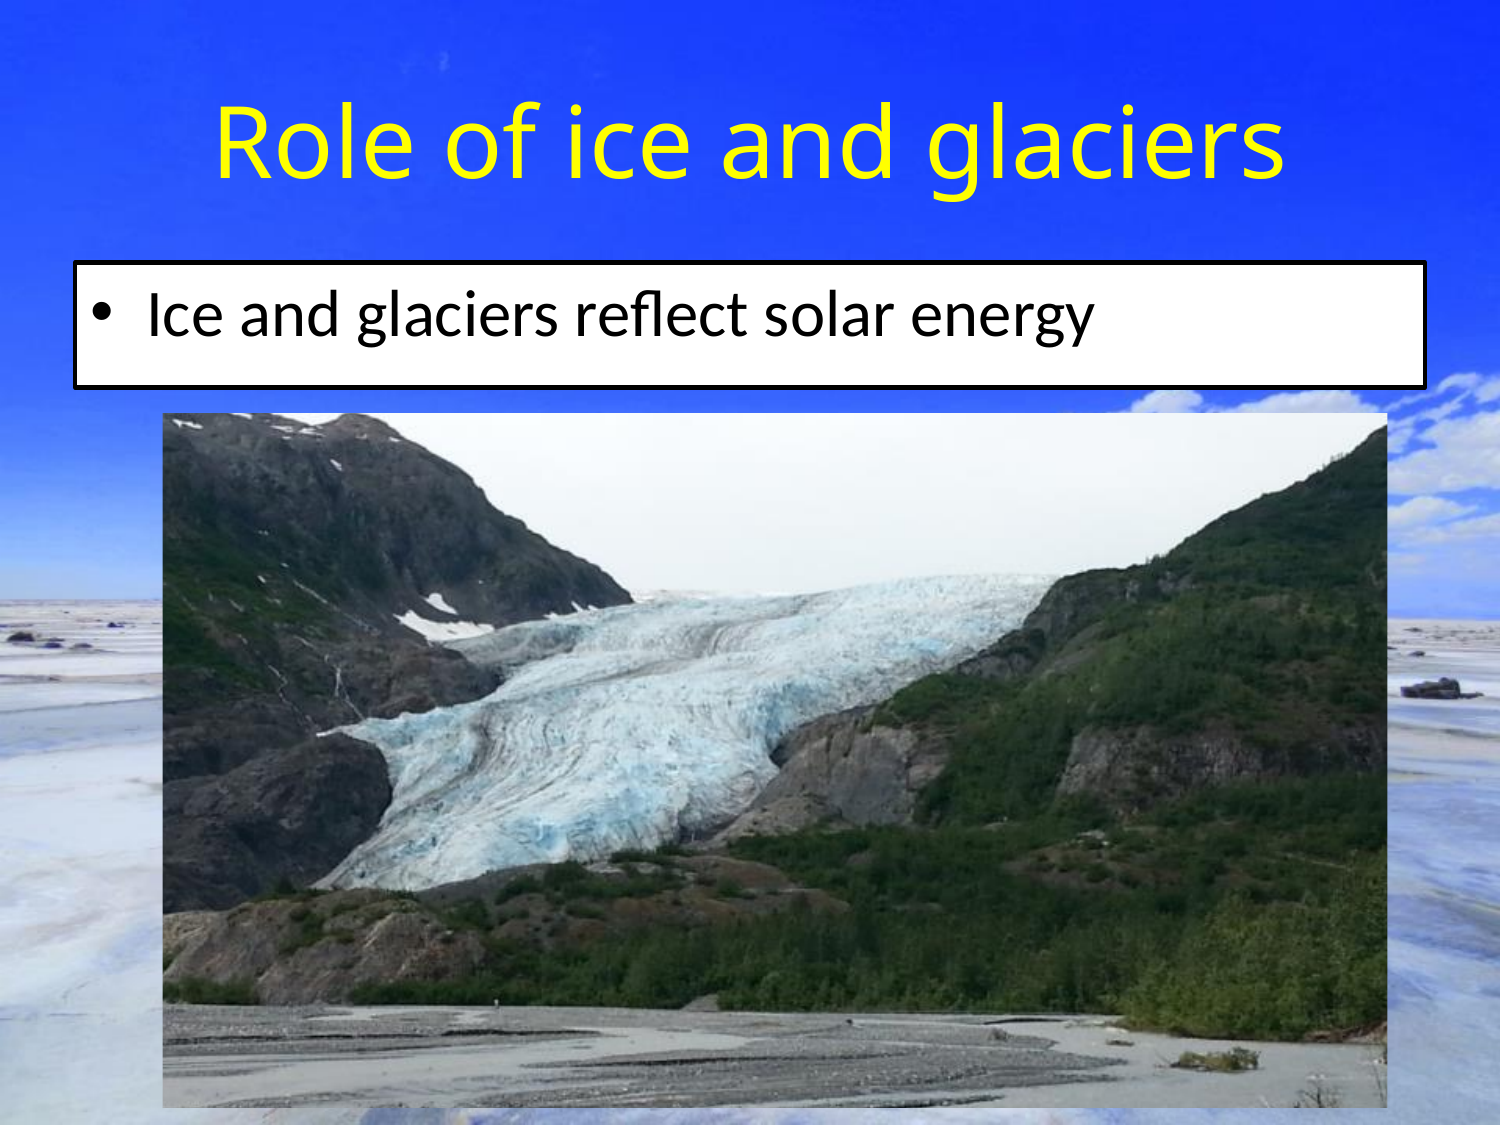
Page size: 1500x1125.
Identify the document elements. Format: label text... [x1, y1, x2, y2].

title Role of ice and glaciers [75, 45, 1425, 233]
list Ice and glaciers reflect solar energy [73, 260, 1427, 390]
picture [0, 0, 1500, 1125]
